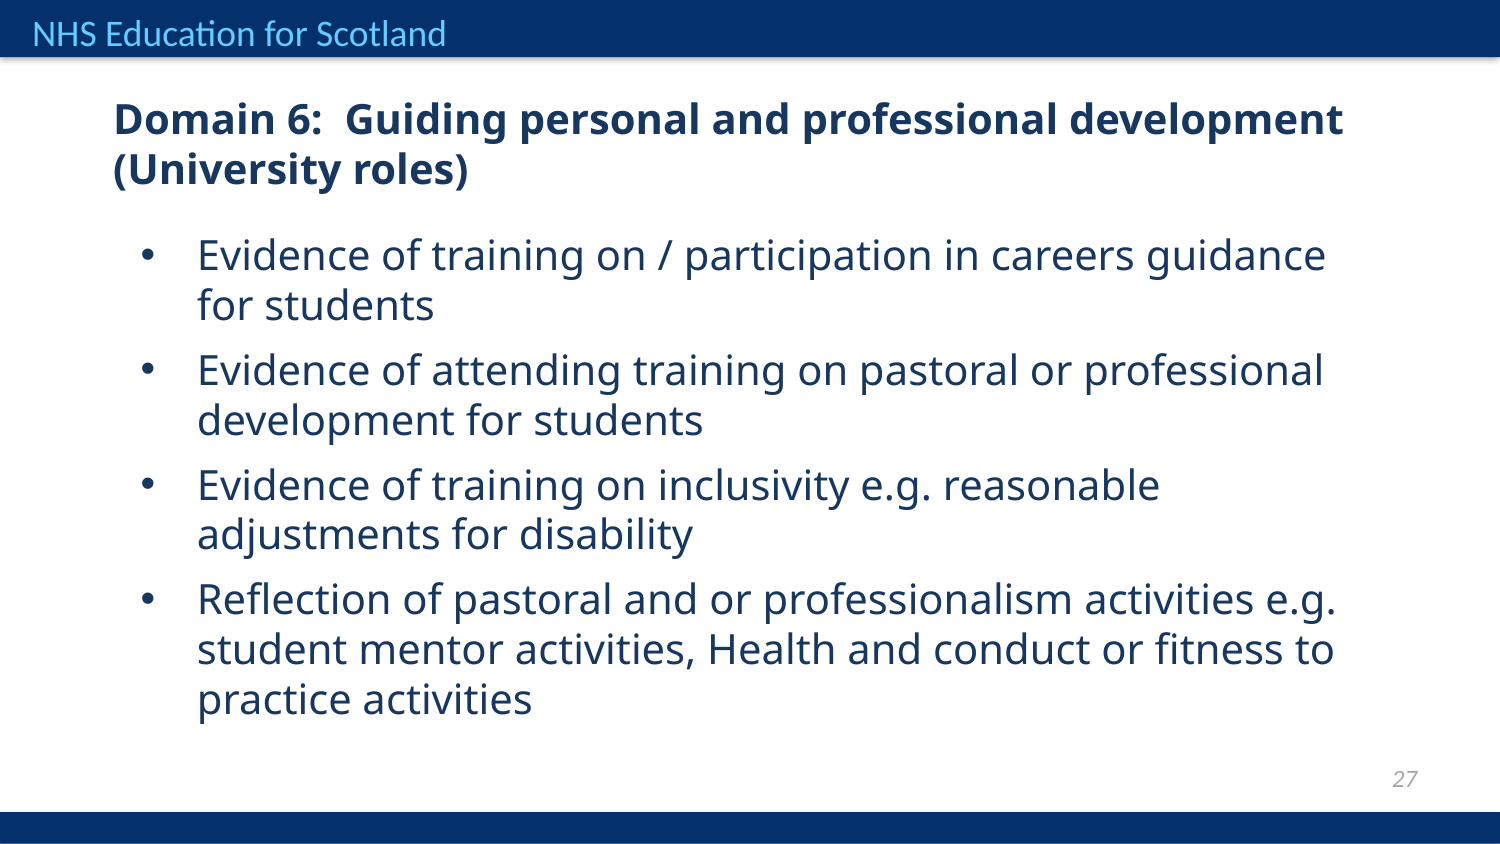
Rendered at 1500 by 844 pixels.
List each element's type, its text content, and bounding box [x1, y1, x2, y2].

list Evidence of training on / participation in careers guidance for students Evidence of attending training on pastoral or professional development for students Evidence of training on inclusivity e.g. reasonable adjustments for disability Reflection of pastoral and or professionalism activities e.g. student mentor activities, Health and conduct or fitness to practice activities [125, 221, 1387, 774]
list Domain 6: Guiding personal and professional development (University roles) [98, 84, 1407, 202]
